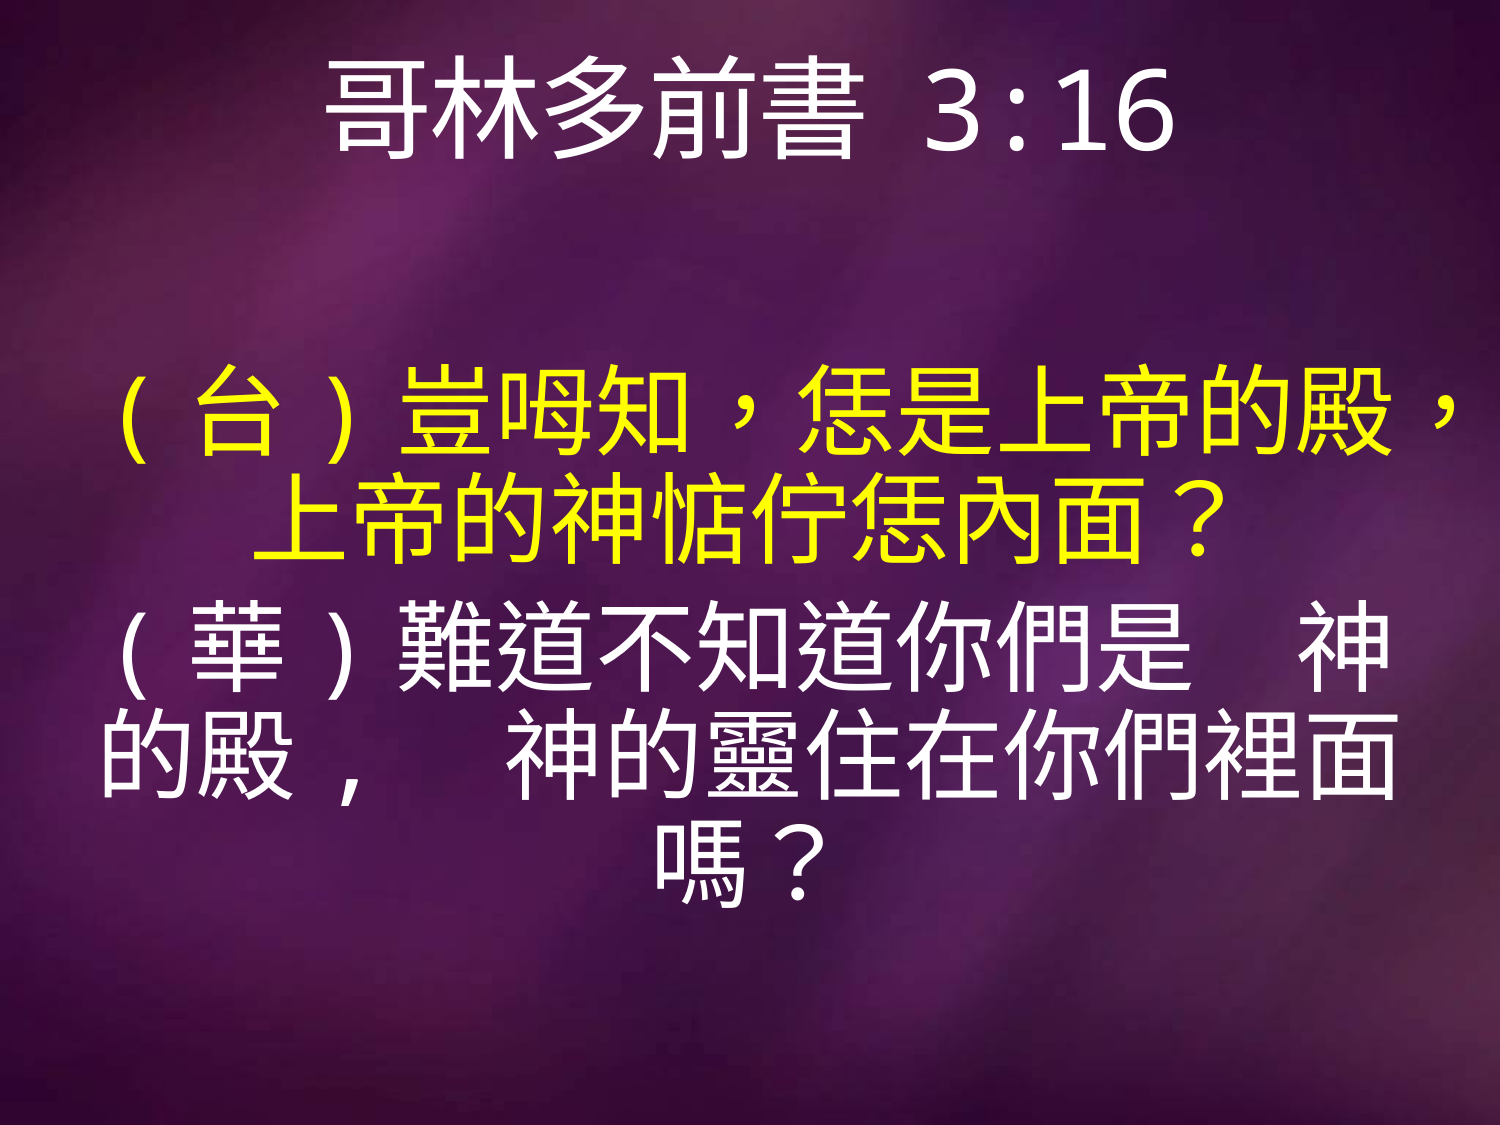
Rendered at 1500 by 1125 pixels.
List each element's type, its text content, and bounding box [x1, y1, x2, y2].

title 哥林多前書 3:16 [62, 37, 1438, 174]
picture [0, 0, 1500, 1125]
list (台)豈呣知，恁是上帝的殿，上帝的神惦佇恁內面？ (華)難道不知道你們是 神的殿, 神的靈住在你們裡面嗎？ [62, 362, 1438, 823]
